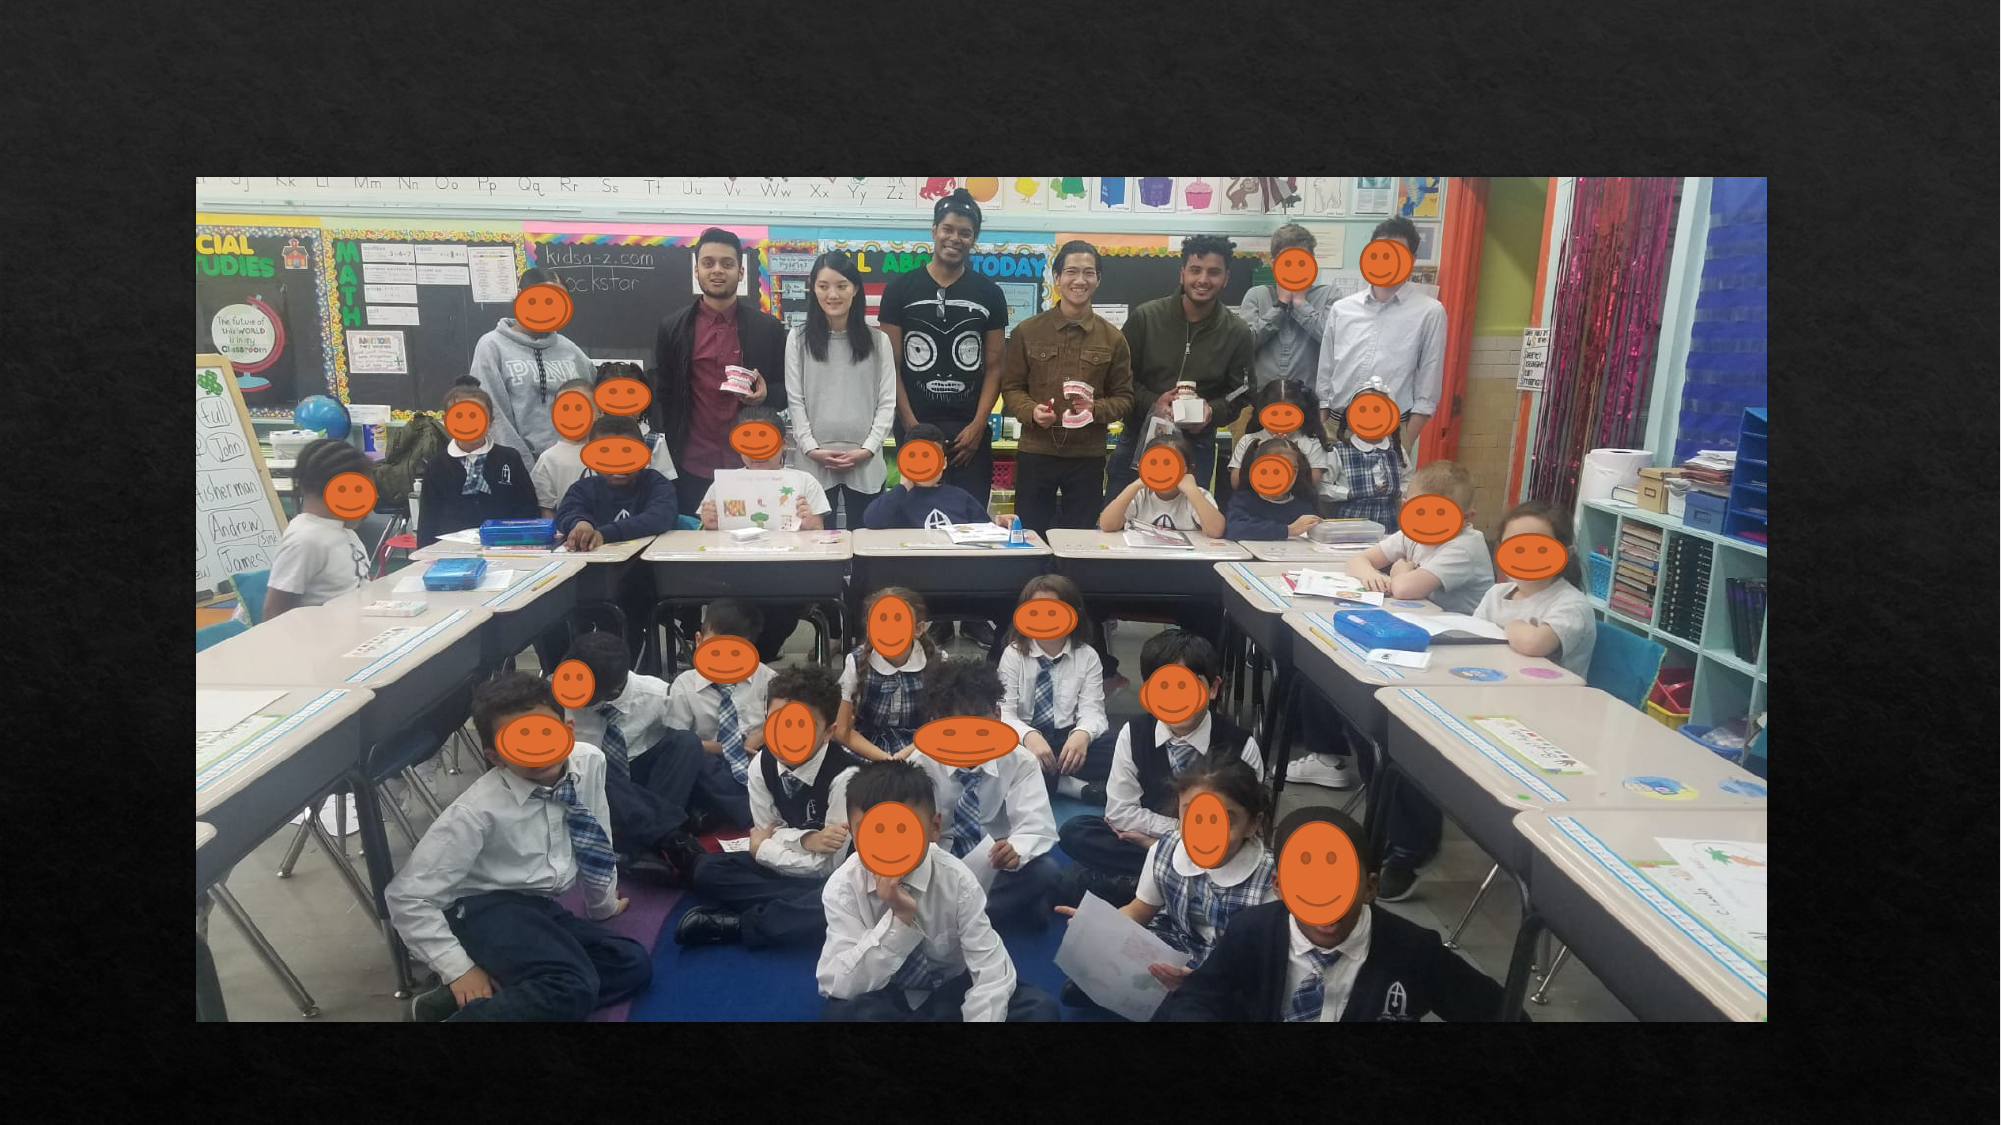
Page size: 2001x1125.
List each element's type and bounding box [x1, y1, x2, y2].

list [196, 177, 1767, 1022]
